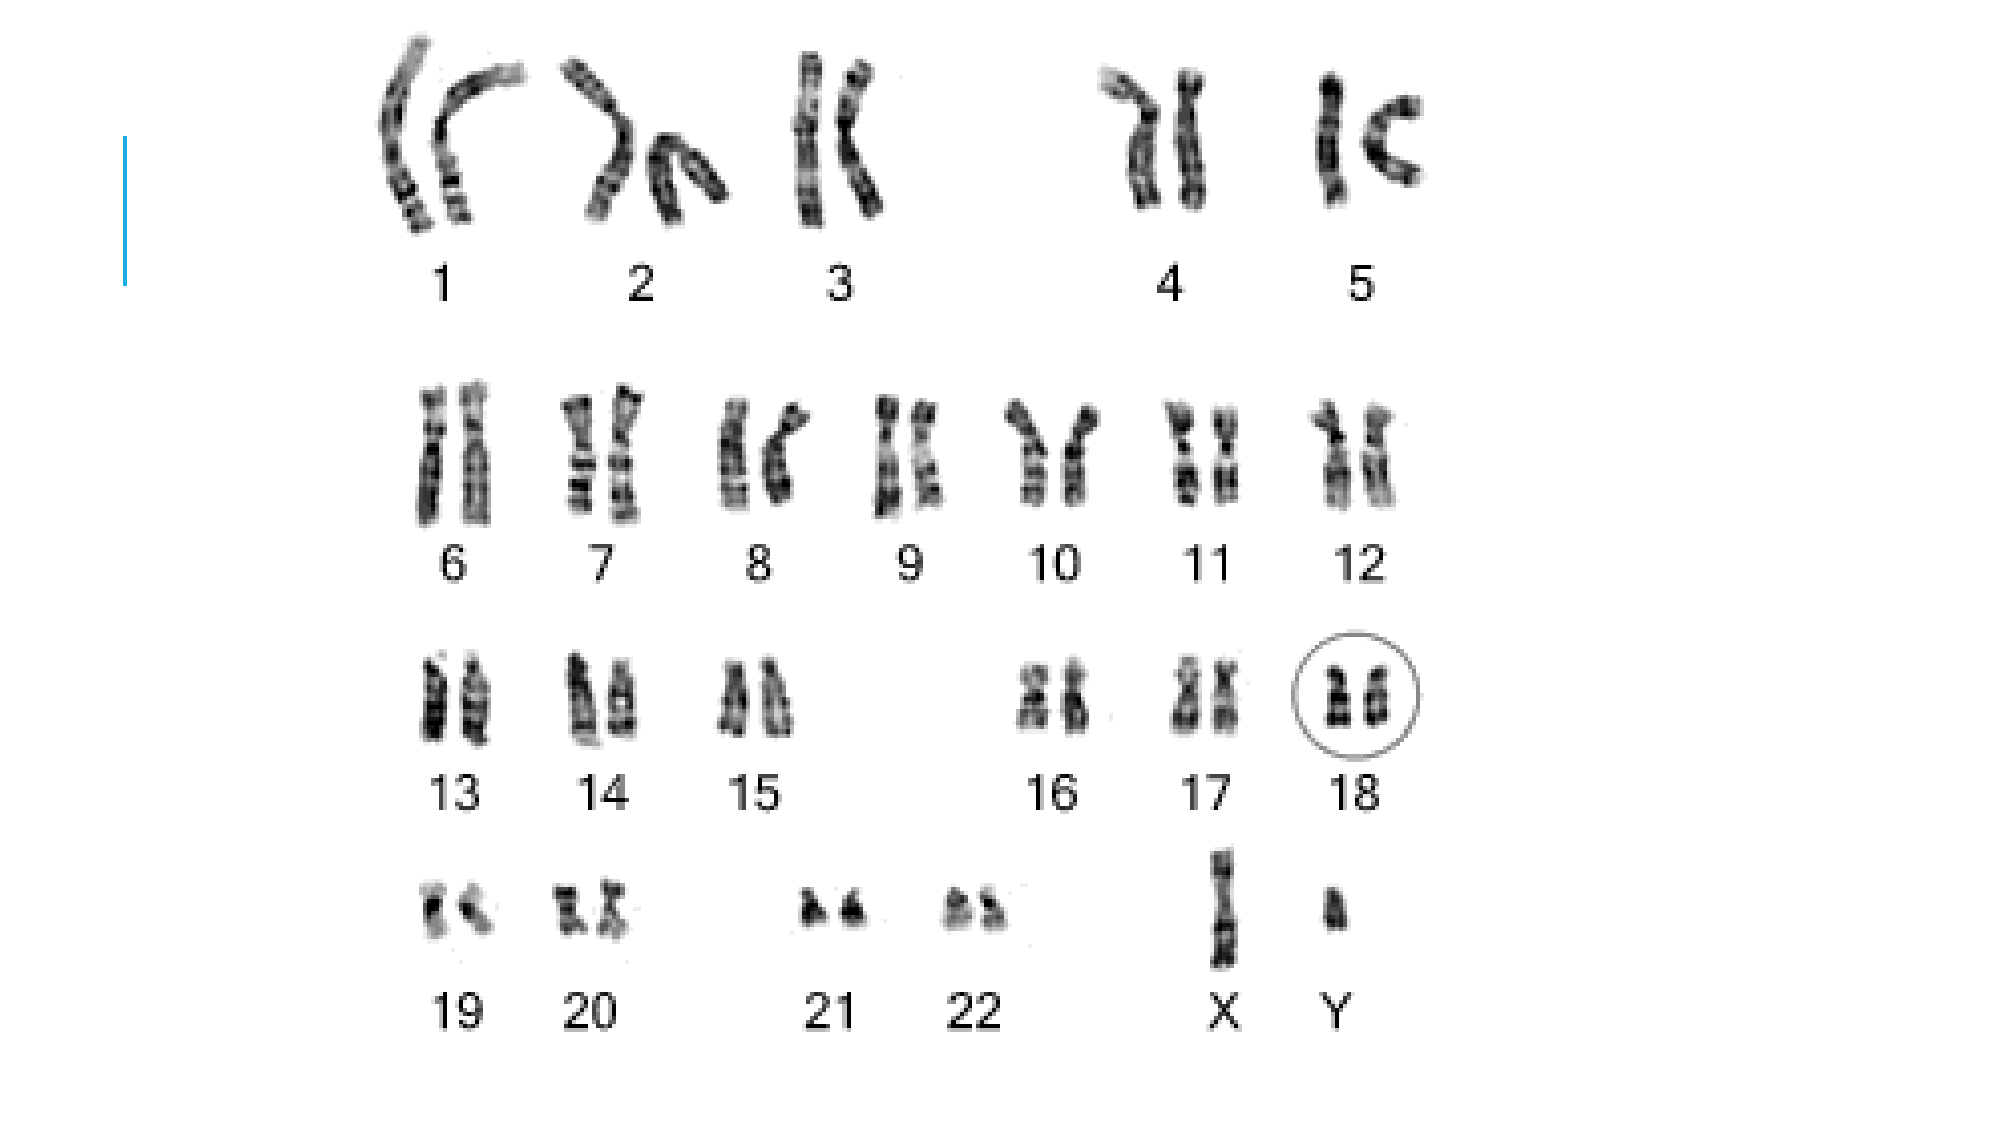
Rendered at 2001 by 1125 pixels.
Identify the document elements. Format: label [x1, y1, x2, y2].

picture [294, 0, 1505, 1049]
